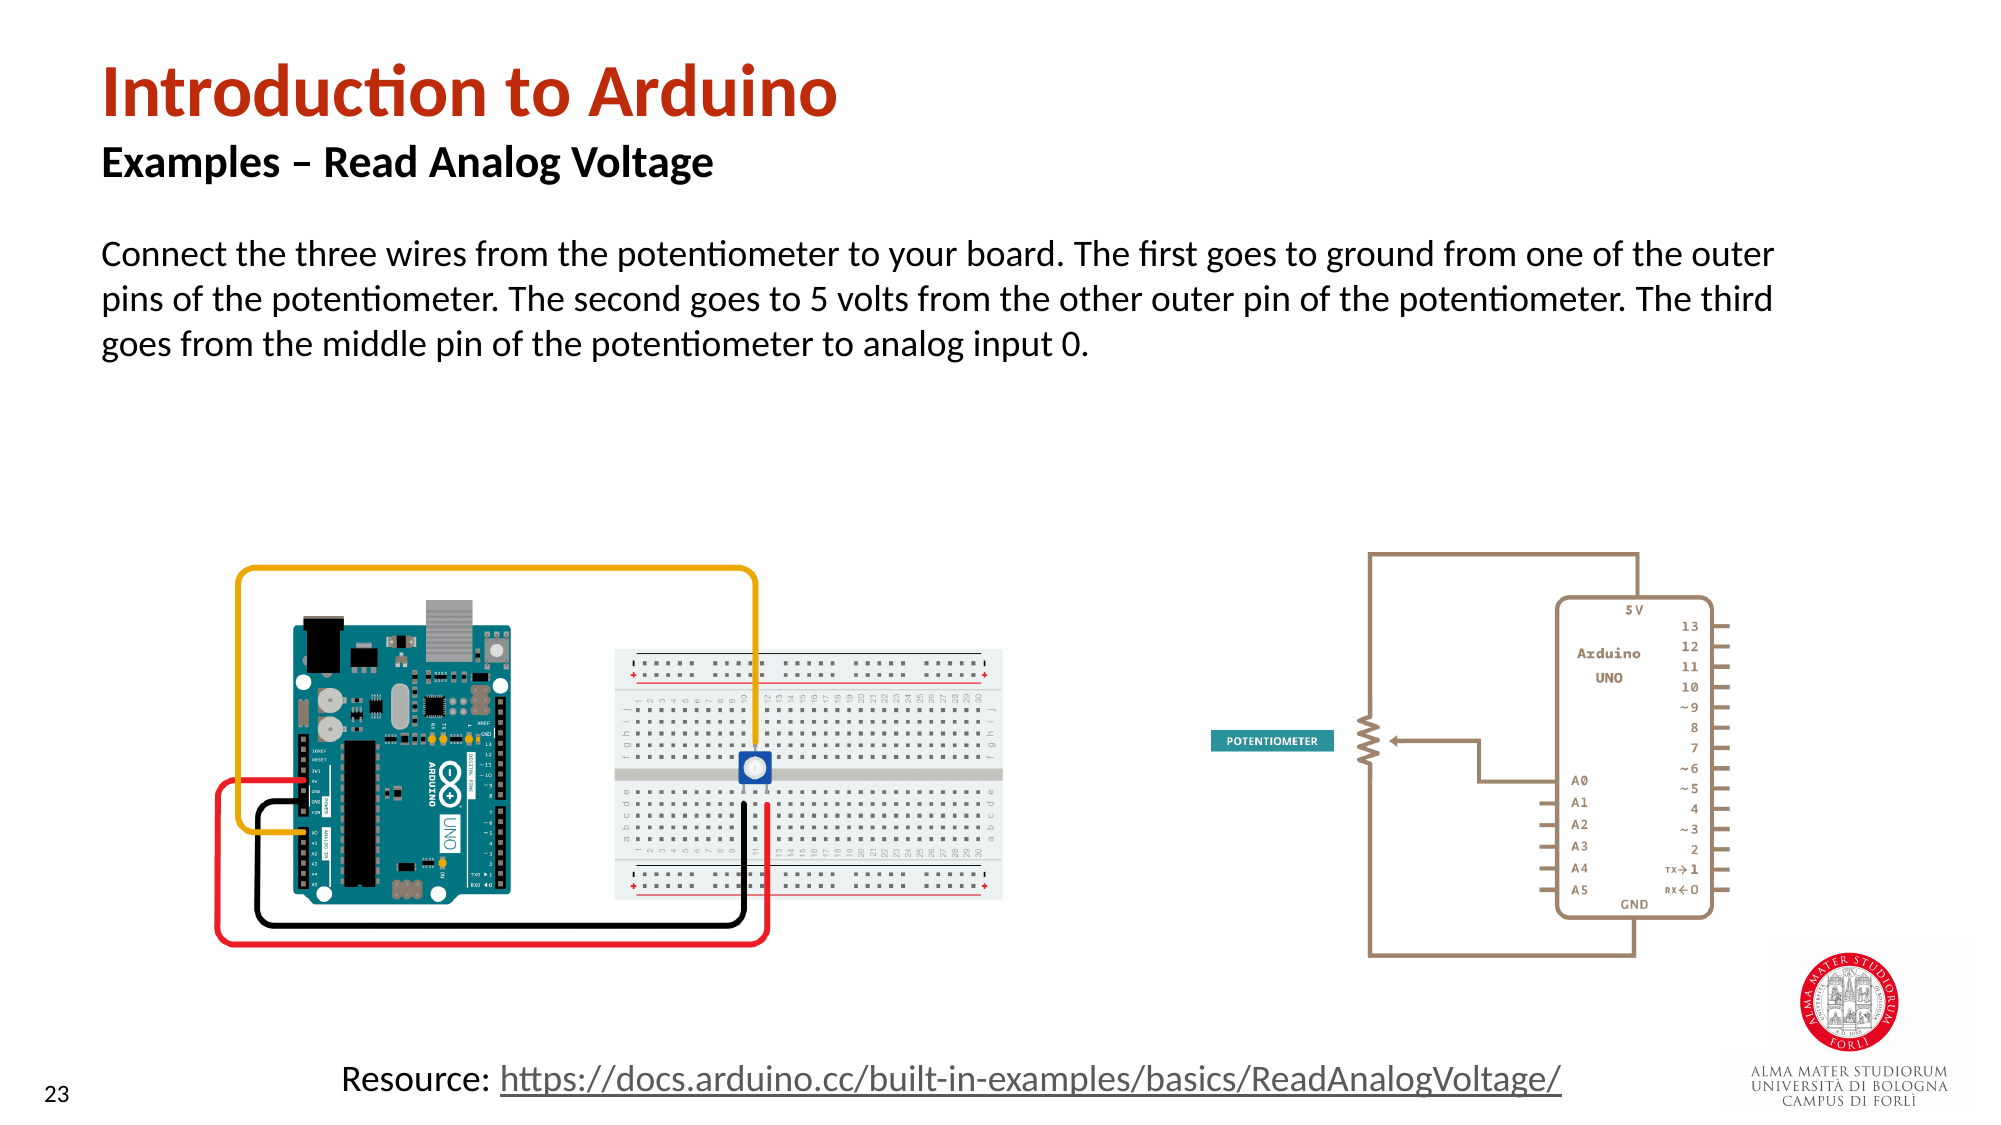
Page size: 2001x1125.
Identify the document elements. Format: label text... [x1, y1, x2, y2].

text_box Resource: https://docs.arduino.cc/built-in-examples/basics/ReadAnalogVoltage/ [326, 1046, 1668, 1107]
list Introduction to Arduino Examples – Read Analog Voltage [86, 78, 1930, 185]
text_box Connect the three wires from the potentiometer to your board. The first goes to ground from one of the outer pins of the potentiometer. The second goes to 5 volts from the other outer pin of the potentiometer. The third goes from the middle pin of the potentiometer to analog input 0. [86, 221, 1827, 417]
picture [96, 467, 1124, 1046]
picture [1187, 465, 1978, 1116]
